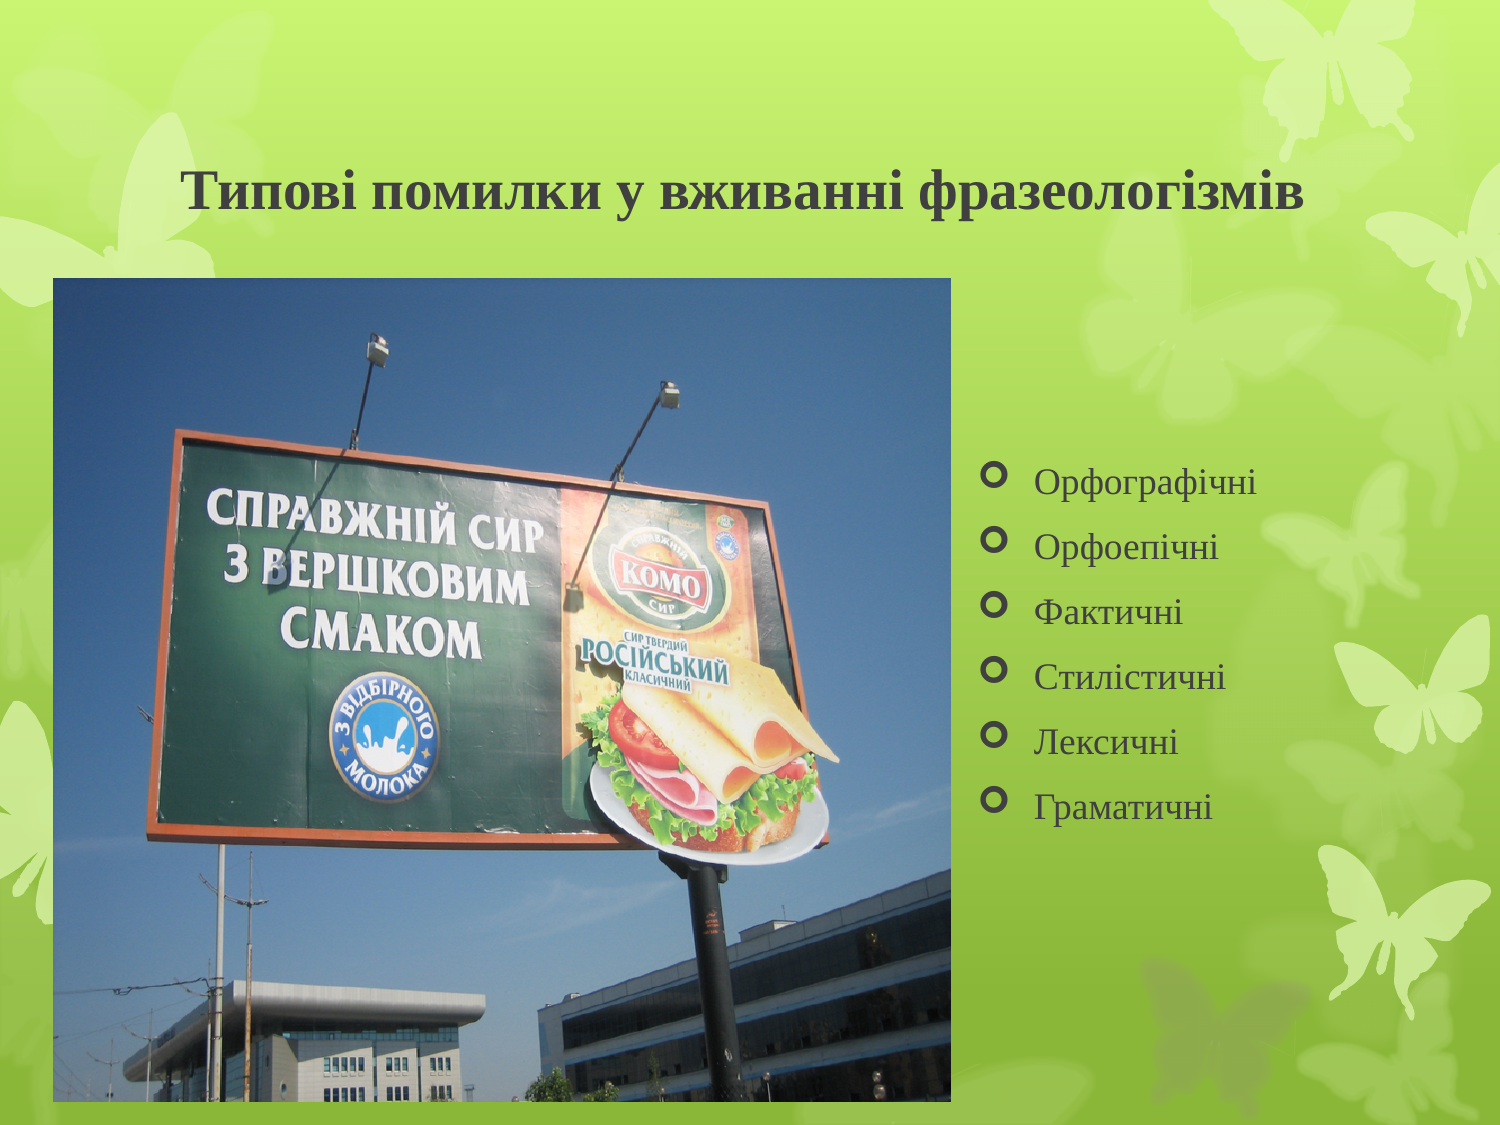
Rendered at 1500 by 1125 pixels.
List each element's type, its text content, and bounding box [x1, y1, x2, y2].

list Орфографічні Орфоепічні Фактичні Стилістичні Лексичні Граматичні [962, 314, 1447, 1035]
title Типові помилки у вживанні фразеологізмів [165, 110, 1335, 263]
picture [52, 278, 951, 1102]
